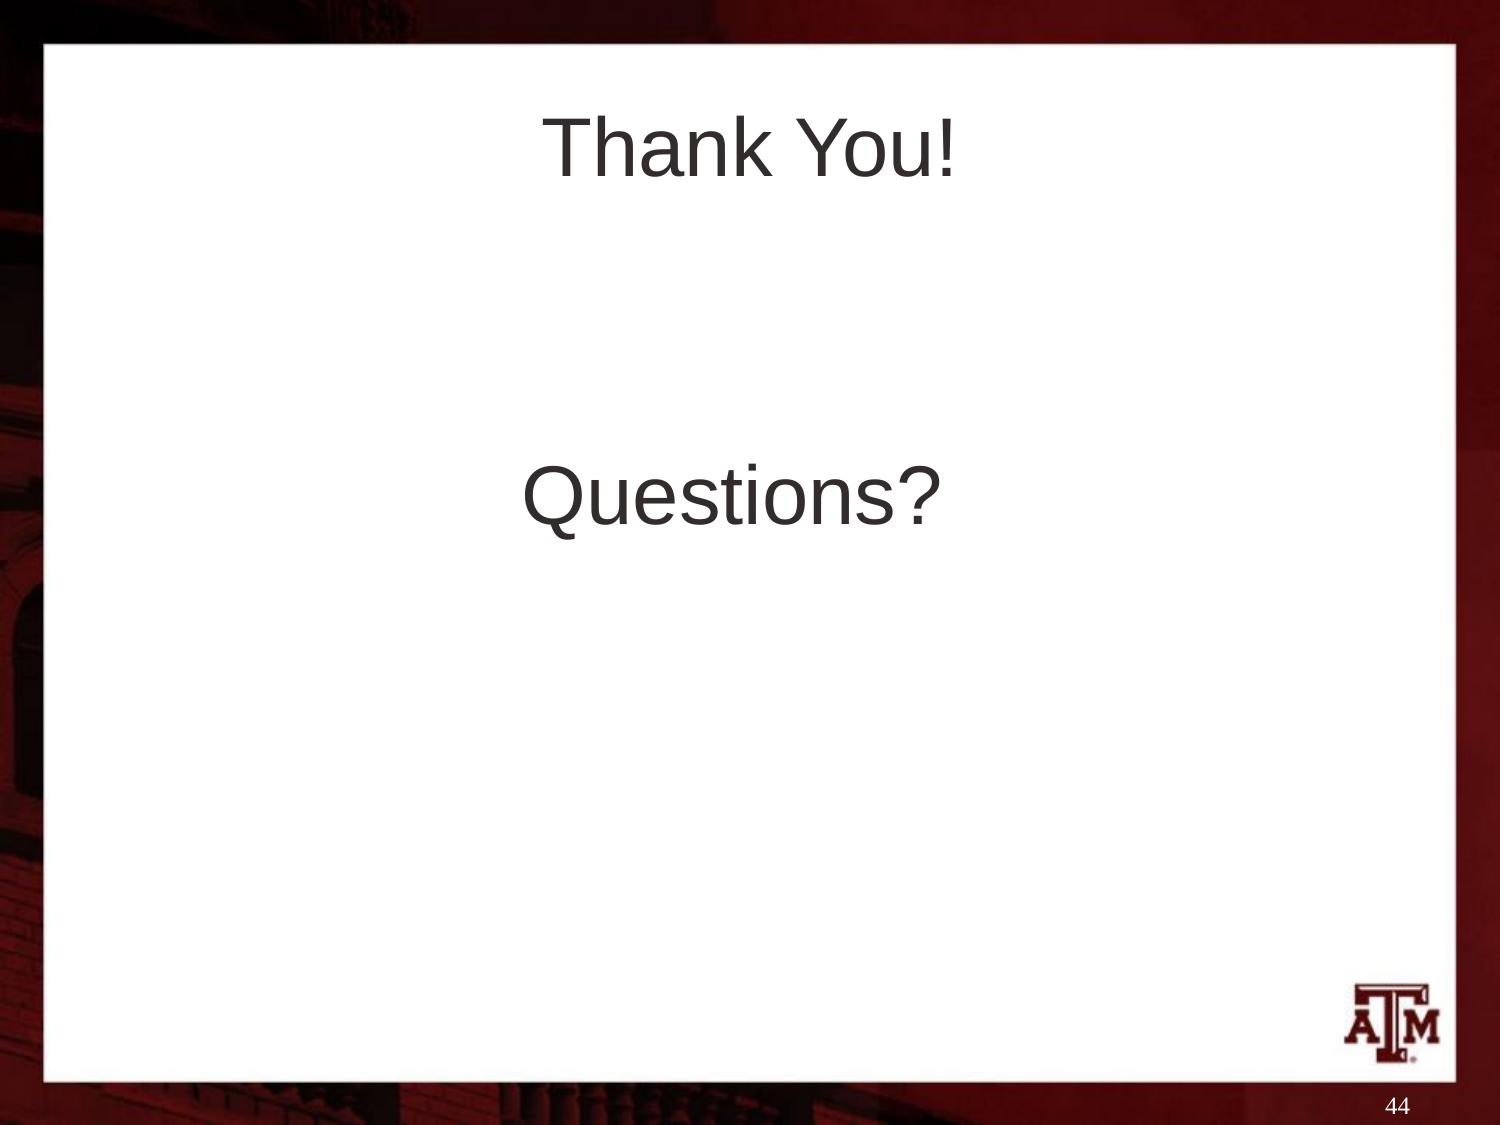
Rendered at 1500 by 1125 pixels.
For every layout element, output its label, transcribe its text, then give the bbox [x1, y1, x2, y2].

text_box Questions? [57, 401, 1408, 581]
picture [0, 0, 1500, 1125]
title Thank You! [75, 54, 1425, 233]
slide_number 44 [1074, 1083, 1425, 1125]
